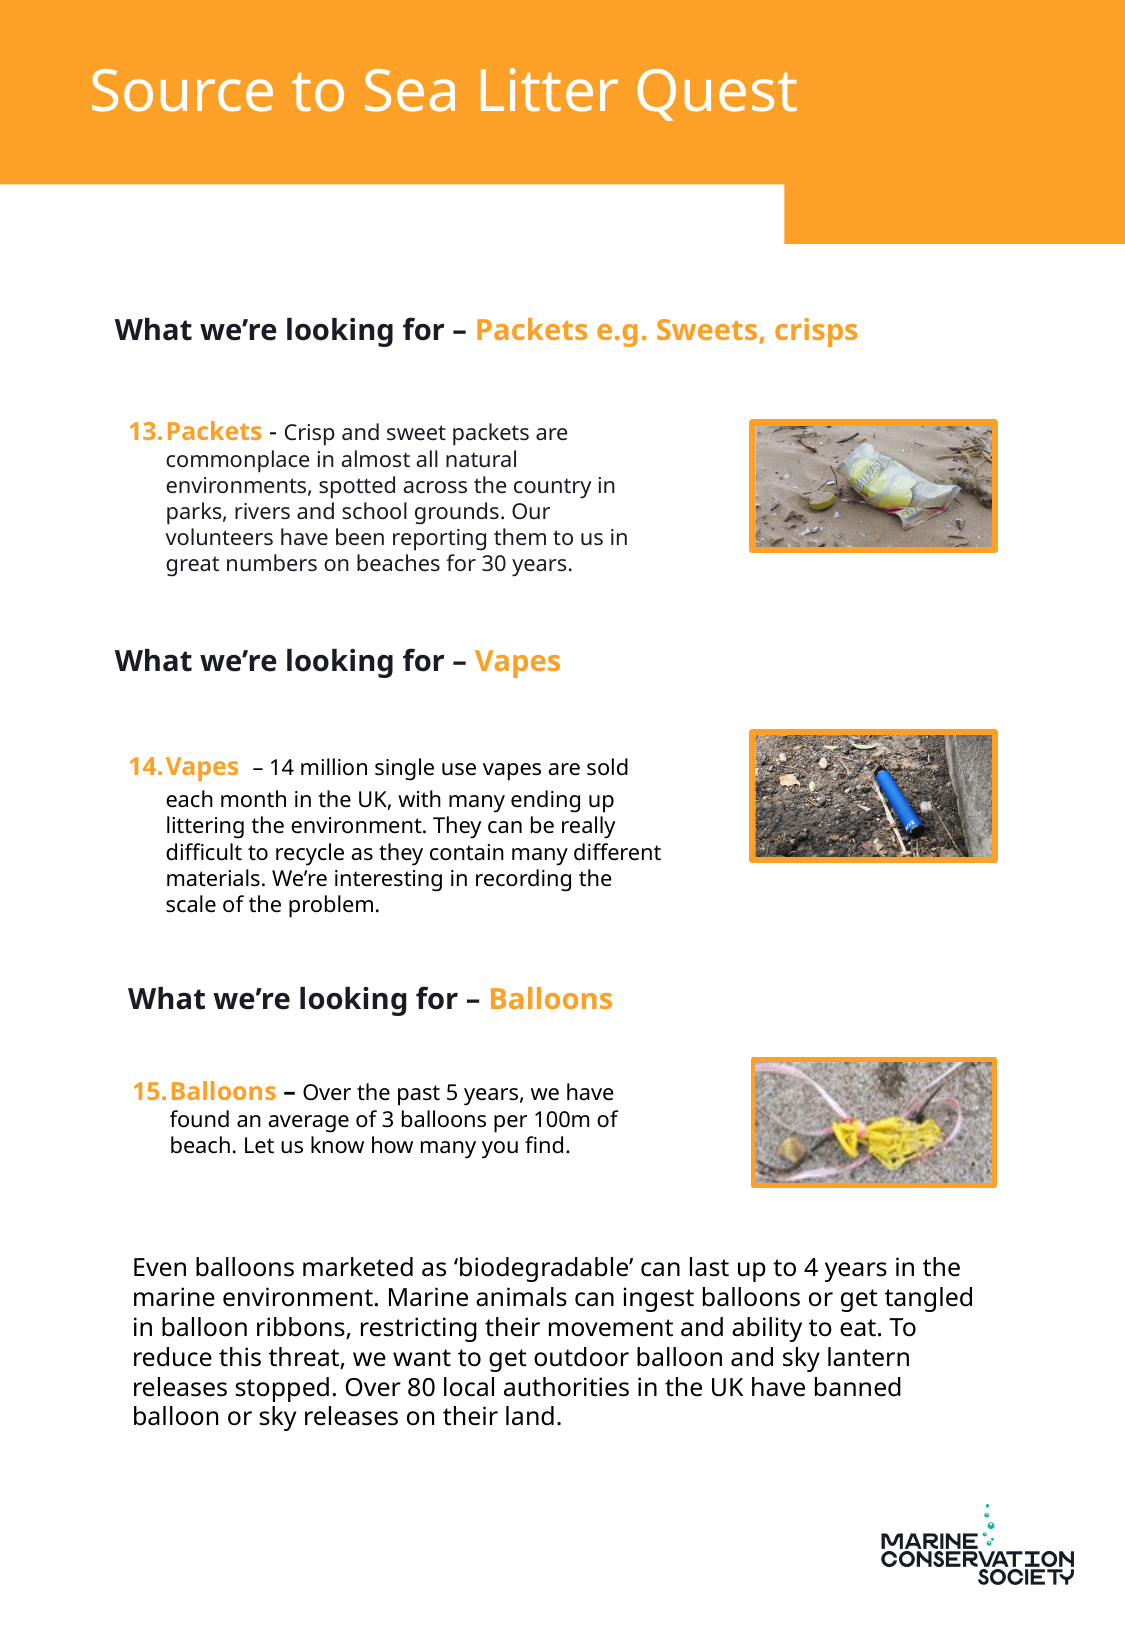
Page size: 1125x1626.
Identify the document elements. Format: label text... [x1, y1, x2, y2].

text_box What we’re looking for – Balloons [113, 972, 1012, 1023]
text_box What we’re looking for – Vapes [100, 635, 1025, 686]
picture [755, 1061, 992, 1184]
picture [755, 735, 992, 857]
text_box What we’re looking for – Packets e.g. Sweets, crisps [100, 303, 1025, 354]
picture [881, 1504, 1074, 1585]
text_box Packets - Crisp and sweet packets are commonplace in almost all natural environments, spotted across the country in parks, rivers and school grounds. Our volunteers have been reporting them to us in great numbers on beaches for 30 years. [113, 407, 664, 614]
text_box Balloons – Over the past 5 years, we have found an average of 3 balloons per 100m of beach. Let us know how many you find. [117, 1067, 651, 1166]
text_box Vapes – 14 million single use vapes are sold each month in the UK, with many ending up littering the environment. They can be really difficult to recycle as they contain many different materials. We’re interesting in recording the scale of the problem. [113, 718, 679, 925]
text_box Even balloons marketed as ‘biodegradable’ can last up to 4 years in the marine environment. Marine animals can ingest balloons or get tangled in balloon ribbons, restricting their movement and ability to eat. To reduce this threat, we want to get outdoor balloon and sky lantern releases stopped. Over 80 local authorities in the UK have banned balloon or sky releases on their land. [117, 1243, 1008, 1439]
picture [755, 425, 992, 548]
text_box Source to Sea Litter Quest [74, 4, 1067, 132]
